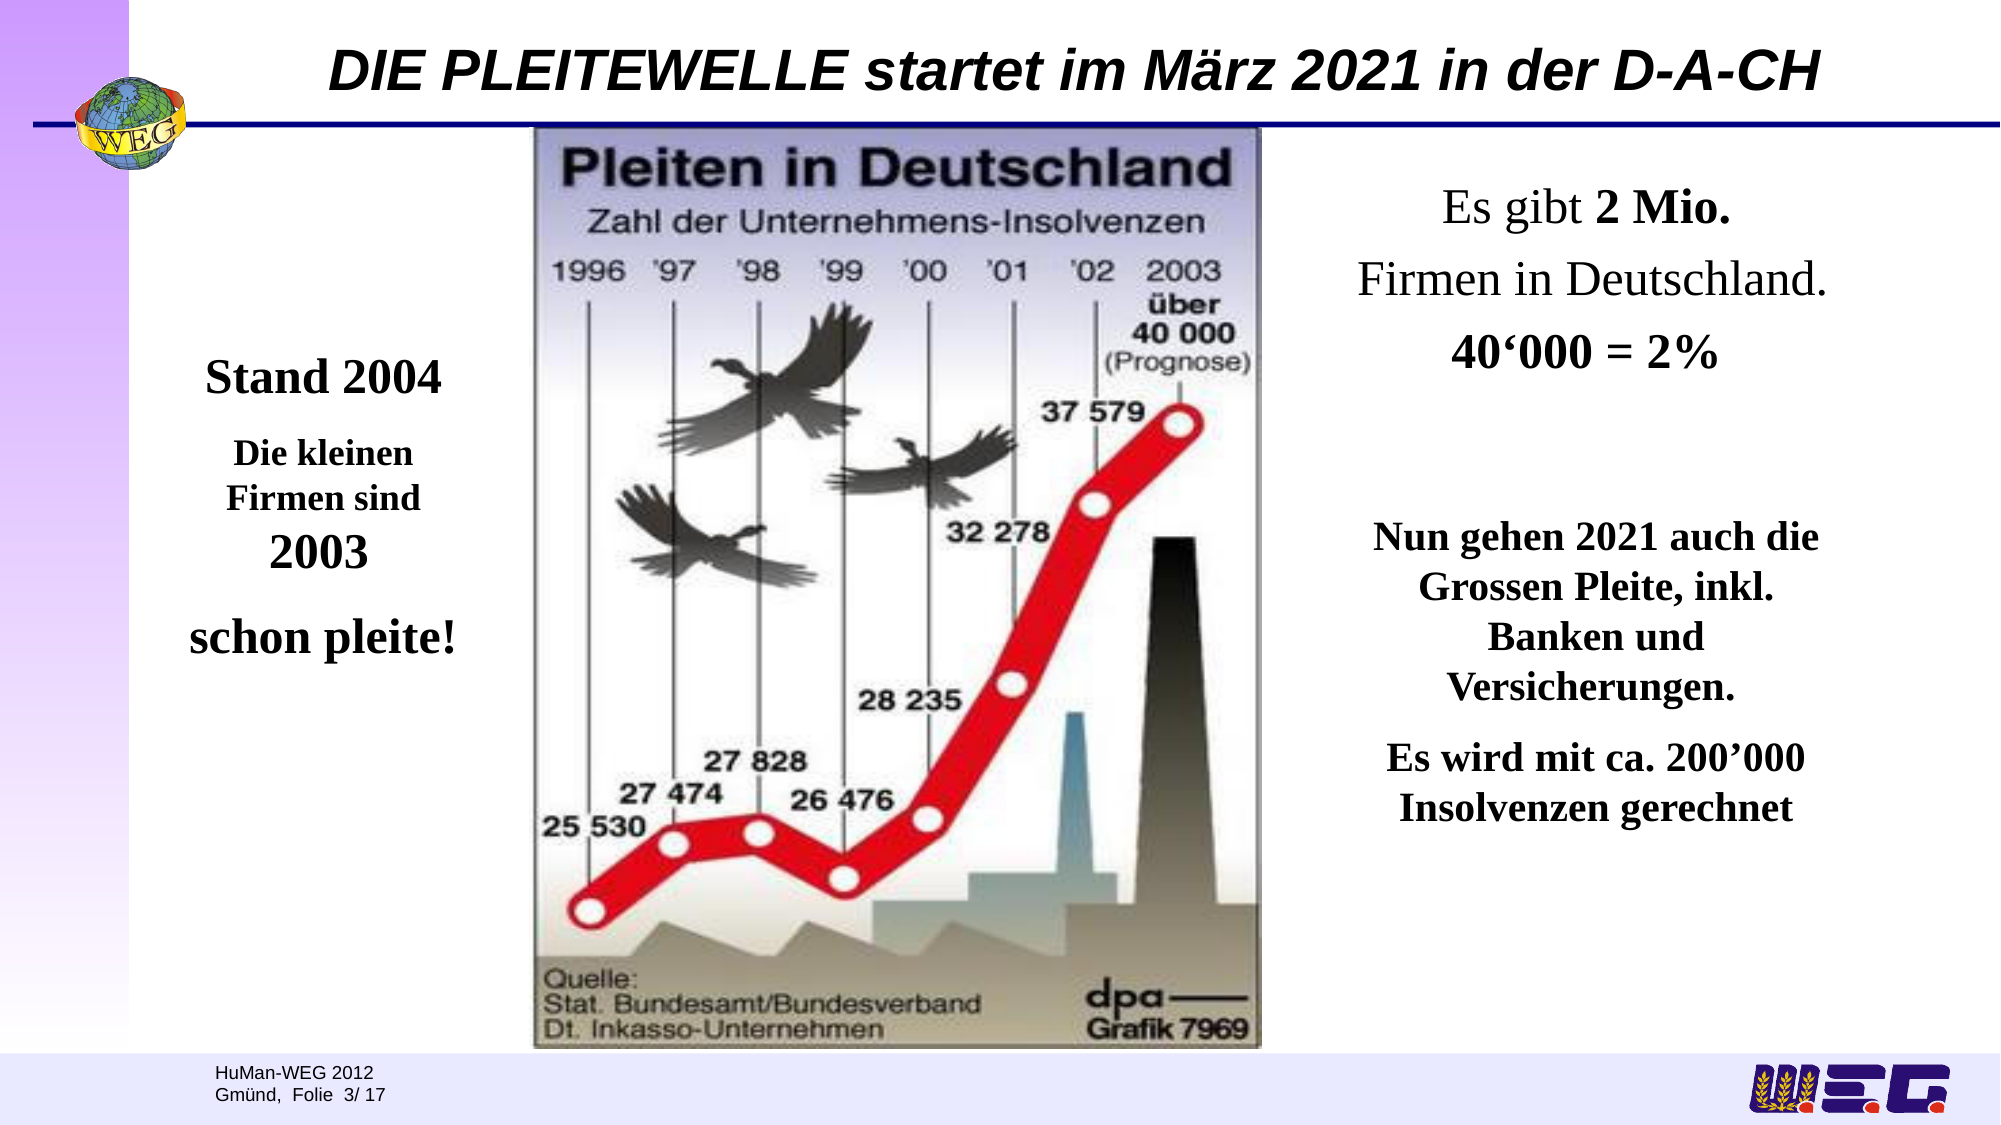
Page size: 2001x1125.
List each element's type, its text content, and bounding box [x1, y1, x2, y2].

text_box Es gibt 2 Mio. Firmen in Deutschland. 40‘000 = 2% [1308, 165, 1865, 386]
title DIE PLEITEWELLE startet im März 2021 in der D-A-CH [199, 12, 1951, 123]
picture [75, 77, 186, 170]
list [529, 127, 1263, 1050]
picture [1749, 1064, 1950, 1113]
text_box Stand 2004 Die kleinen Firmen sind 2003 schon pleite! [169, 336, 478, 671]
slide_number HuMan-WEG 2012 Gmünd, Folie 3/ 17 [199, 1060, 765, 1111]
text_box Nun gehen 2021 auch die Grossen Pleite, inkl. Banken und Versicherungen. Es wird mit ca. 200’000 Insolvenzen gerechnet [1349, 501, 1843, 838]
